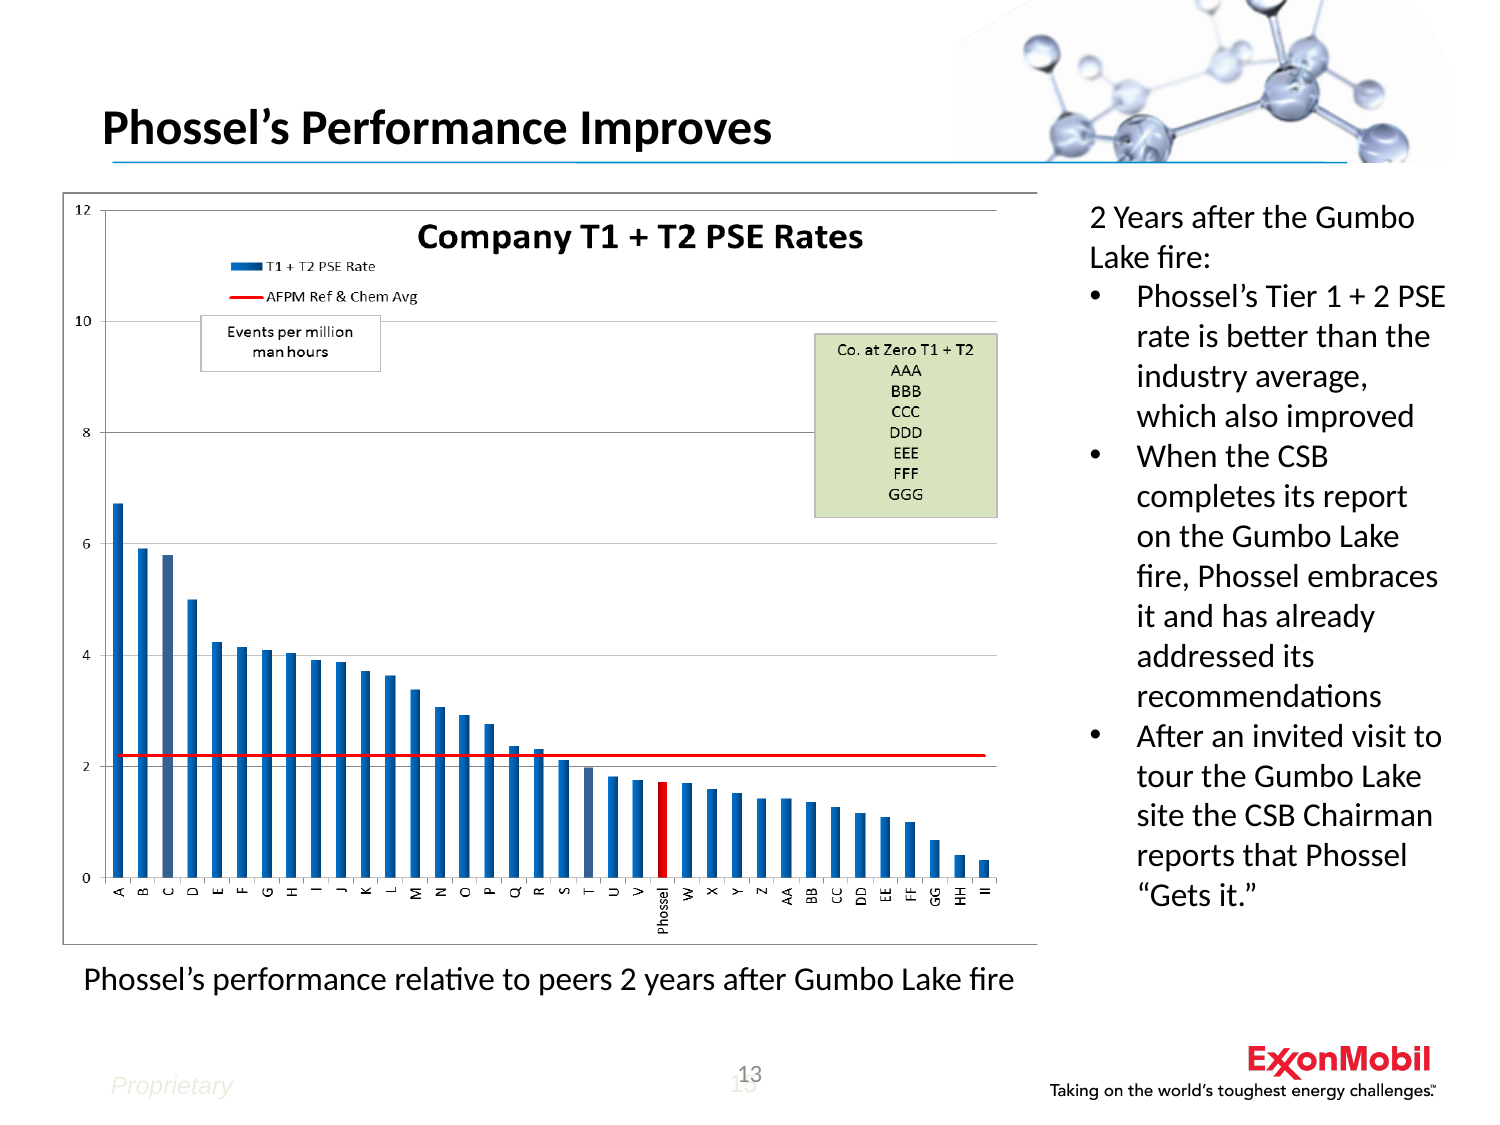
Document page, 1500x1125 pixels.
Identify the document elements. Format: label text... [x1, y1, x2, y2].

text_box Phossel’s Performance Improves [87, 87, 1000, 163]
picture [954, 0, 1449, 163]
text_box Phossel’s performance relative to peers 2 years after Gumbo Lake fire [36, 949, 1063, 1005]
footer 13 [512, 1042, 988, 1103]
picture [1050, 1046, 1436, 1100]
text_box 2 Years after the Gumbo Lake fire: Phossel’s Tier 1 + 2 PSE rate is better than the industry average, which also improved When the CSB completes its report on the Gumbo Lake fire, Phossel embraces it and has already addressed its recommendations After an invited visit to tour the Gumbo Lake site the CSB Chairman reports that Phossel “Gets it.” [1074, 187, 1463, 921]
picture [62, 192, 1038, 945]
